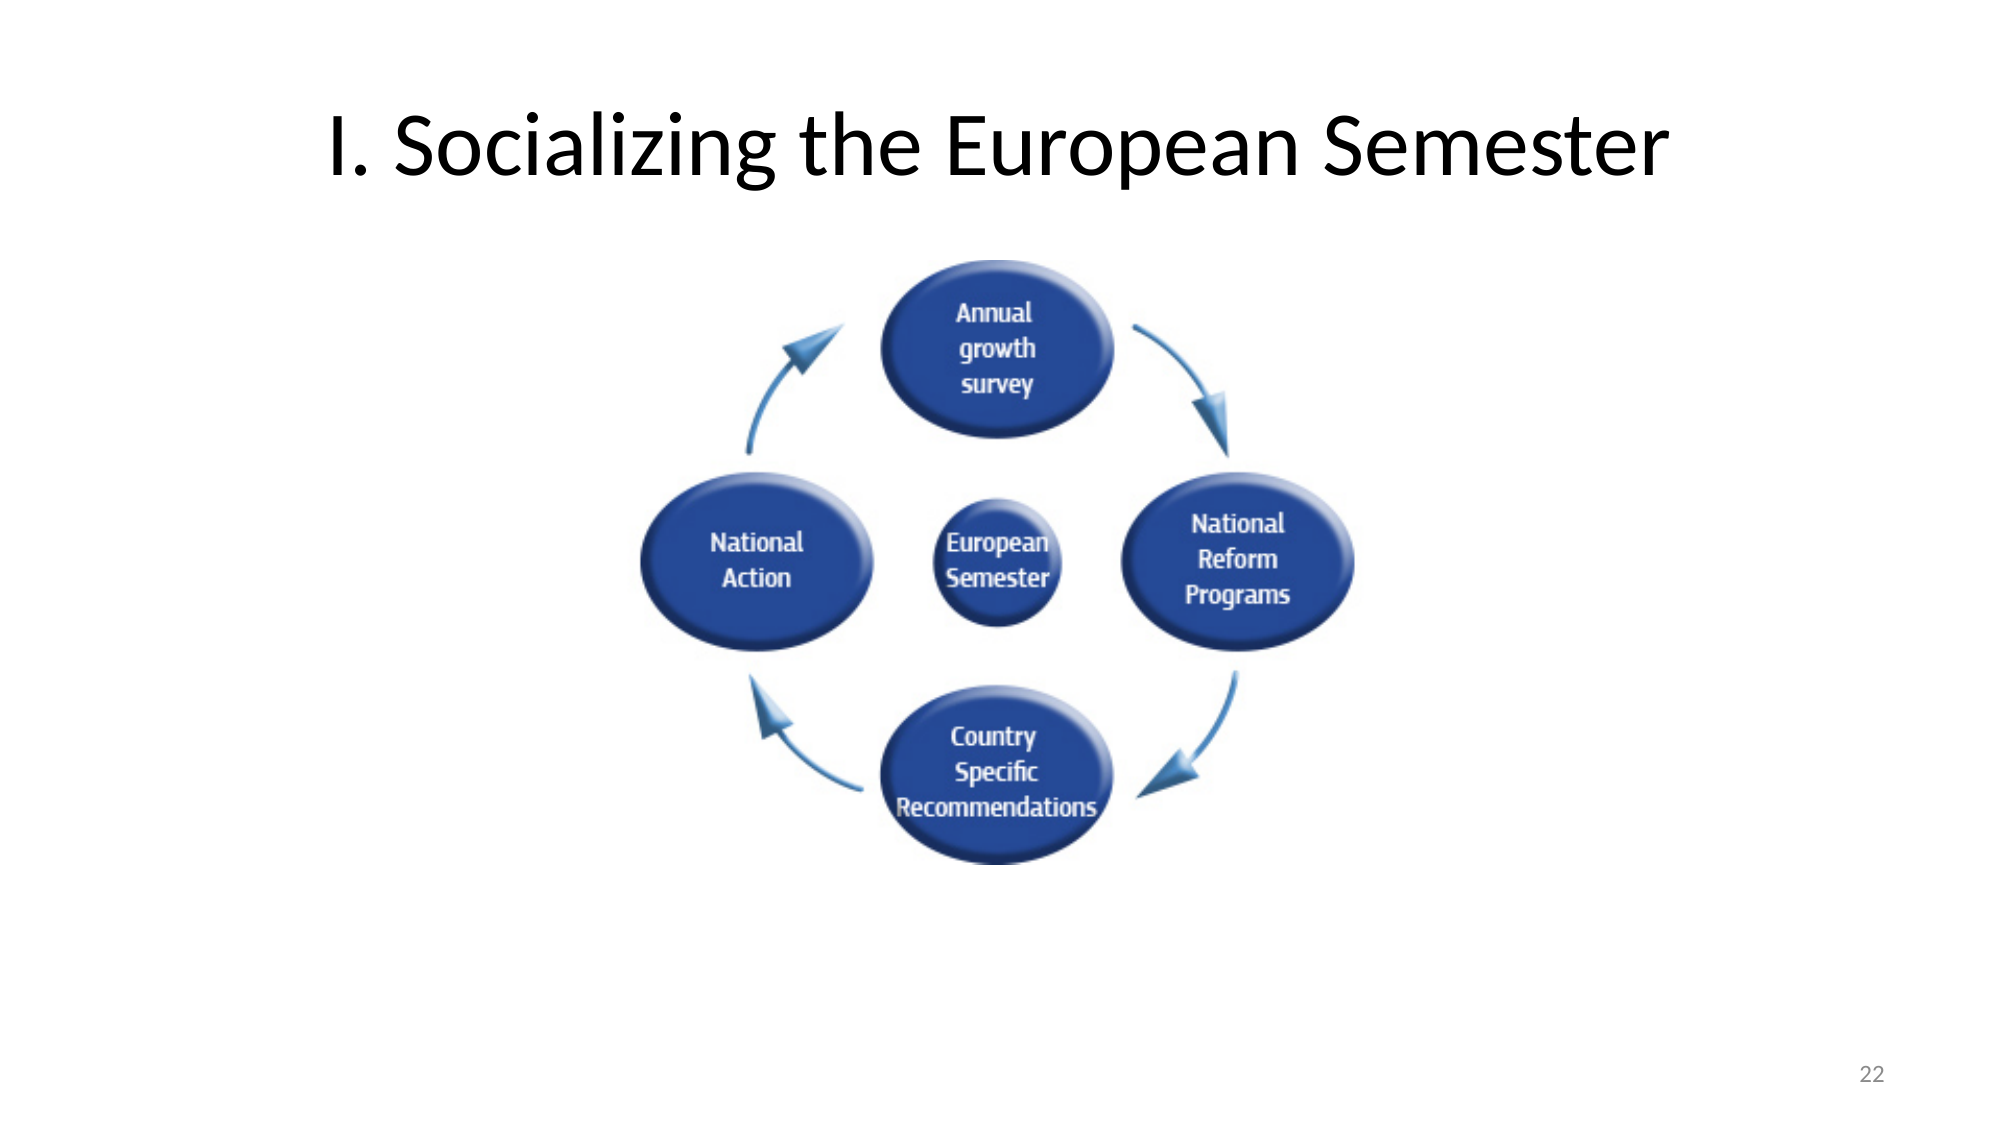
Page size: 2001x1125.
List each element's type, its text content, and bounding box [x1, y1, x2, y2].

slide_number 22 [1433, 1042, 1900, 1103]
picture [595, 260, 1403, 865]
title I. Socializing the European Semester [99, 45, 1900, 233]
